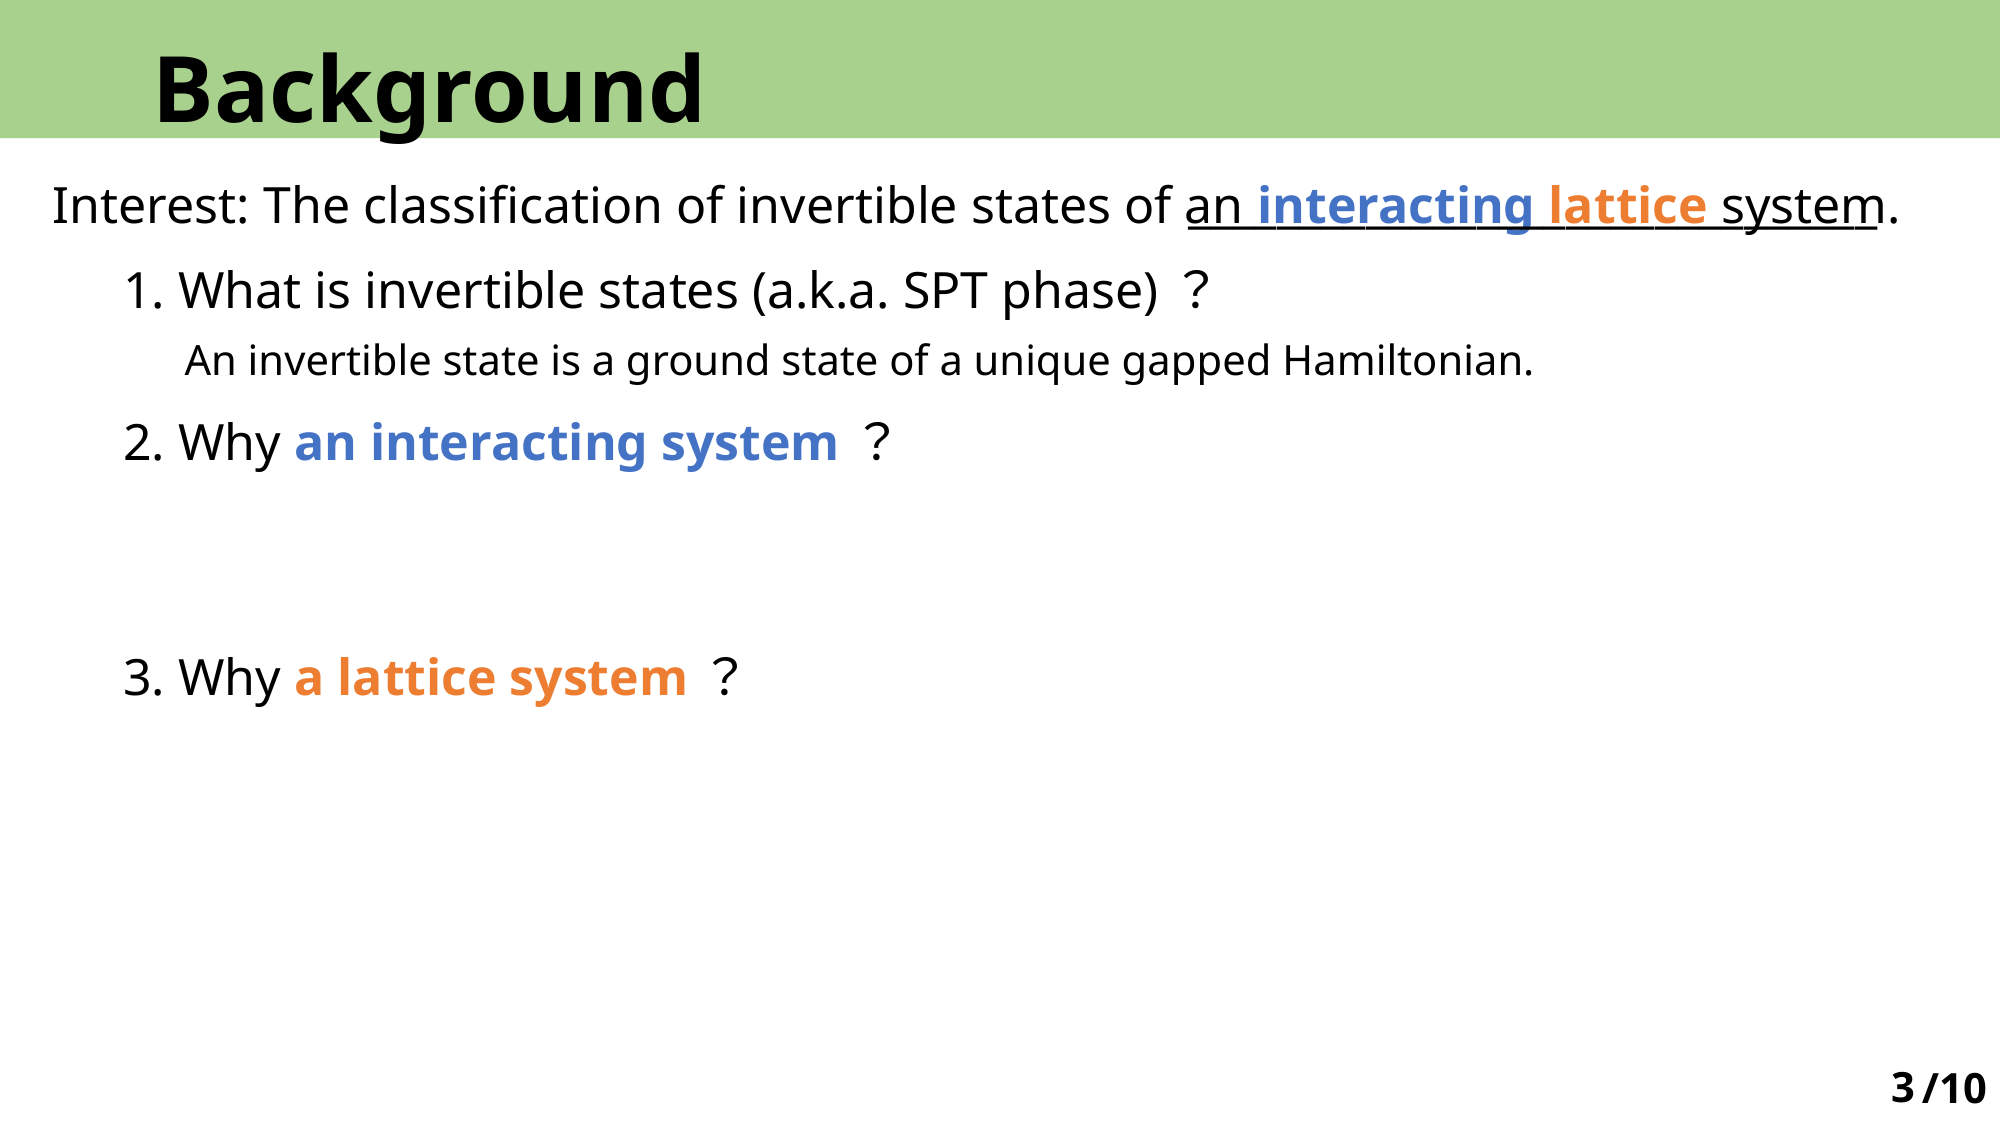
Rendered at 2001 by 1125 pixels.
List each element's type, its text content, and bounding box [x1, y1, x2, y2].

title Background [137, 0, 1863, 166]
text_box An invertible state is a ground state of a unique gapped Hamiltonian. [169, 326, 1638, 392]
text_box 3 [1876, 1059, 2000, 1121]
text_box 2. Why an interacting system？ [108, 403, 1254, 478]
text_box 3. Why a lattice system？ [108, 637, 1254, 713]
text_box _______________________________ [1173, 165, 2000, 241]
text_box Interest: The classification of invertible states of an interacting lattice system. [37, 166, 1173, 241]
text_box 1. What is invertible states (a.k.a. SPT phase)？ [108, 251, 1536, 326]
